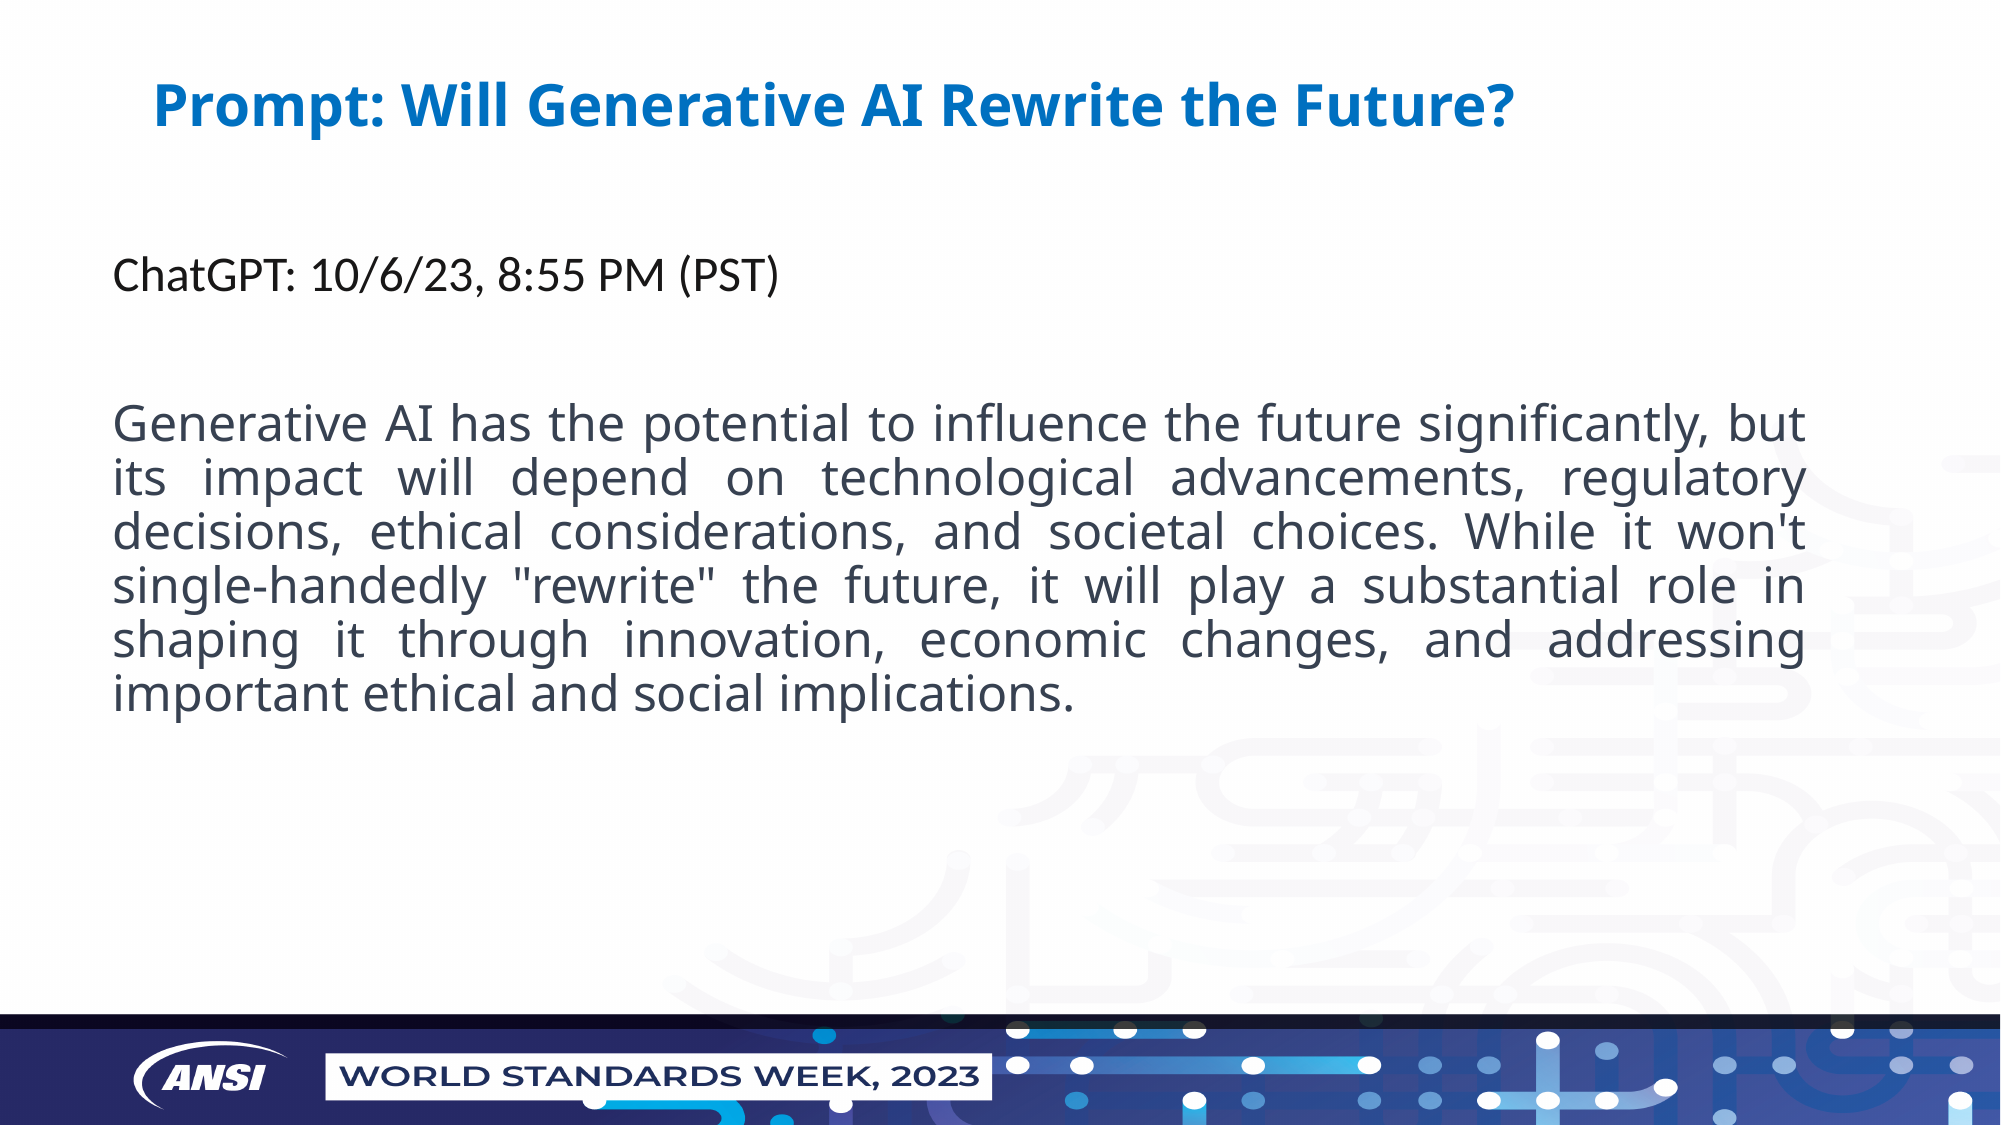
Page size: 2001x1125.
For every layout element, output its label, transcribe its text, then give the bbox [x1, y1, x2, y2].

picture [0, 0, 2001, 1125]
list ChatGPT: 10/6/23, 8:55 PM (PST) Generative AI has the potential to influence the future significantly, but its impact will depend on technological advancements, regulatory decisions, ethical considerations, and societal choices. While it won't single-handedly "rewrite" the future, it will play a substantial role in shaping it through innovation, economic changes, and addressing important ethical and social implications. [97, 187, 1823, 970]
title Prompt: Will Generative AI Rewrite the Future? [137, 59, 1863, 155]
